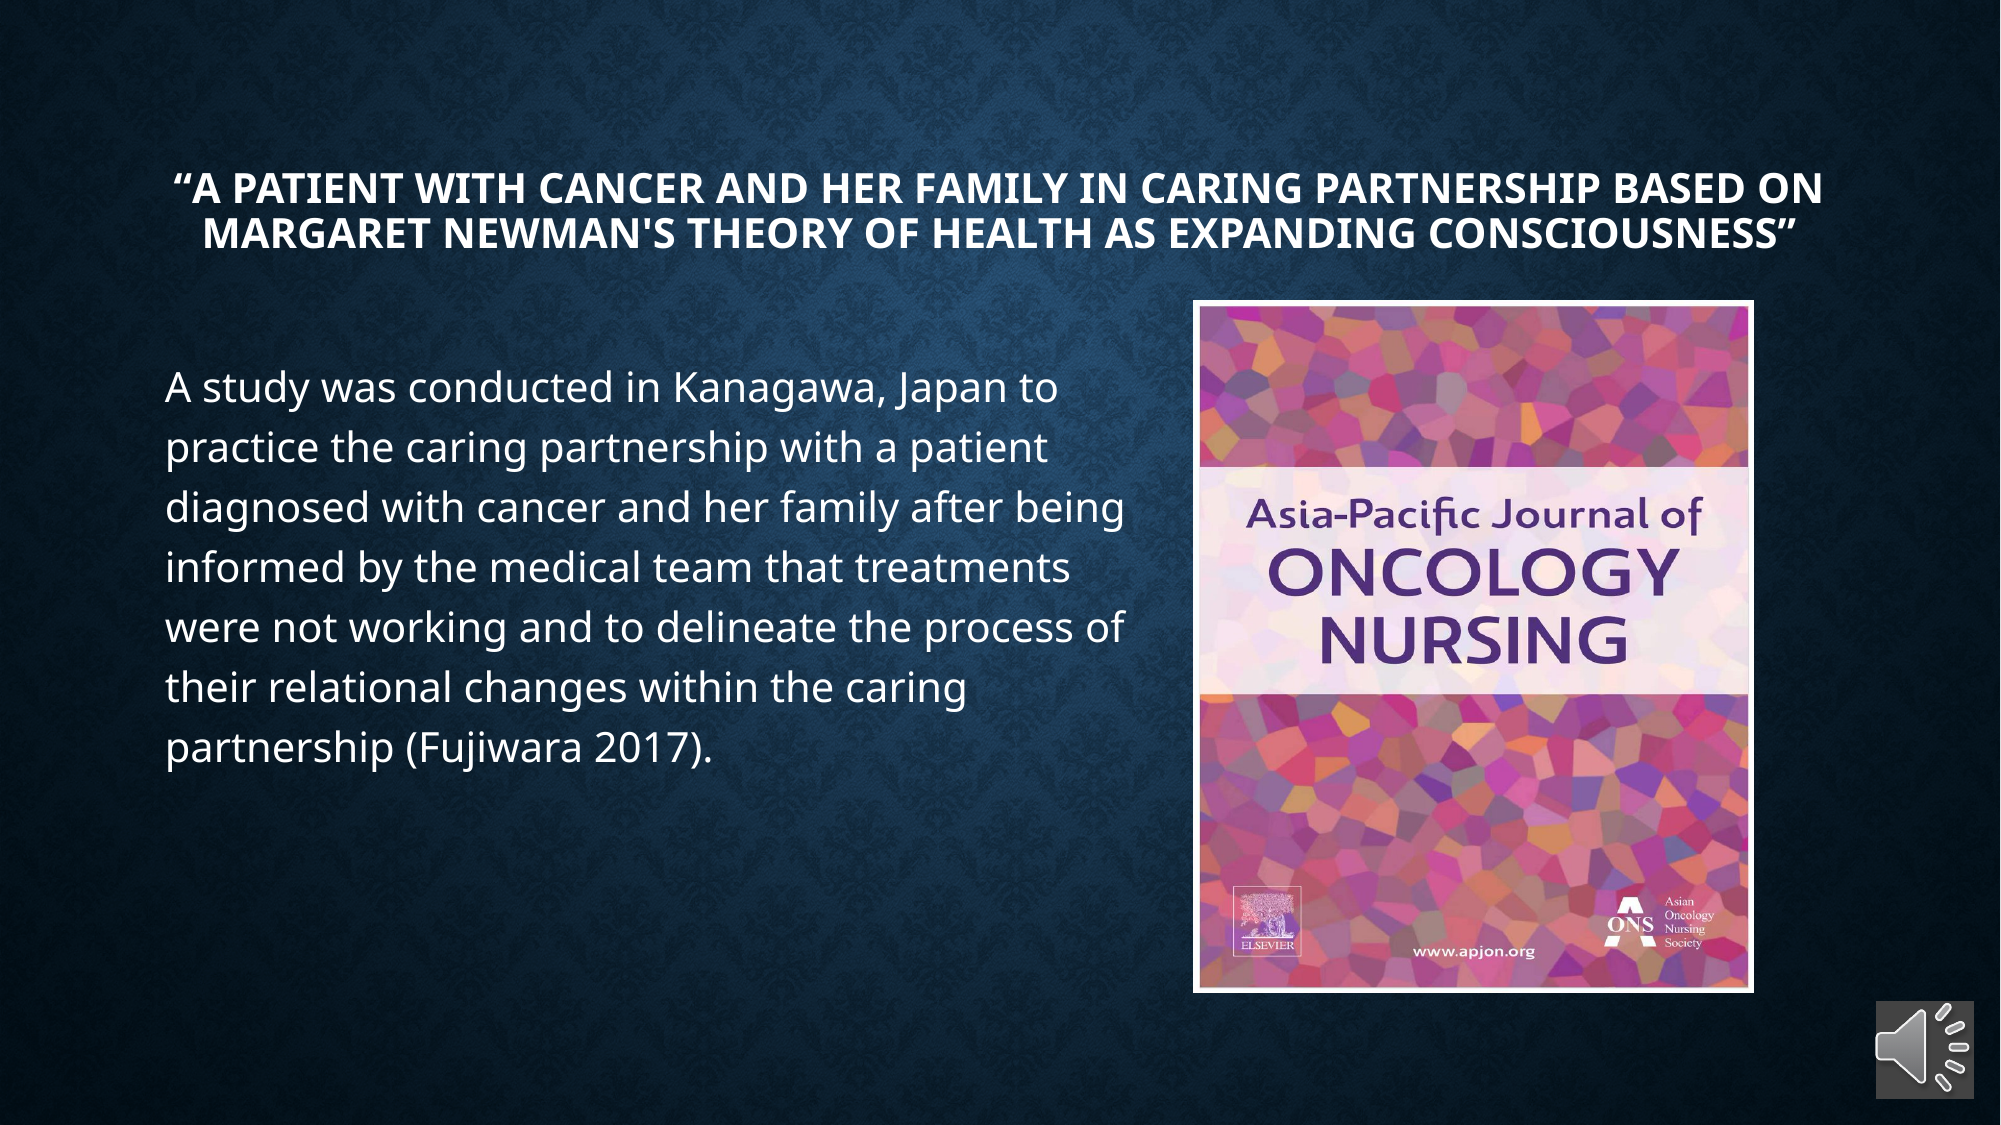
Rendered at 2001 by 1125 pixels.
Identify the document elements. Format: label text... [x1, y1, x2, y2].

list A study was conducted in Kanagawa, Japan to practice the caring partnership with a patient diagnosed with cancer and her family after being informed by the medical team that treatments were not working and to delineate the process of their relational changes within the caring partnership (Fujiwara 2017). [149, 343, 1146, 950]
picture [1874, 999, 1976, 1101]
picture [1193, 300, 1755, 994]
title “A patient with cancer and her family in caring partnership based on Margaret Newman's theory of health as expanding consciousness” [149, 99, 1849, 325]
